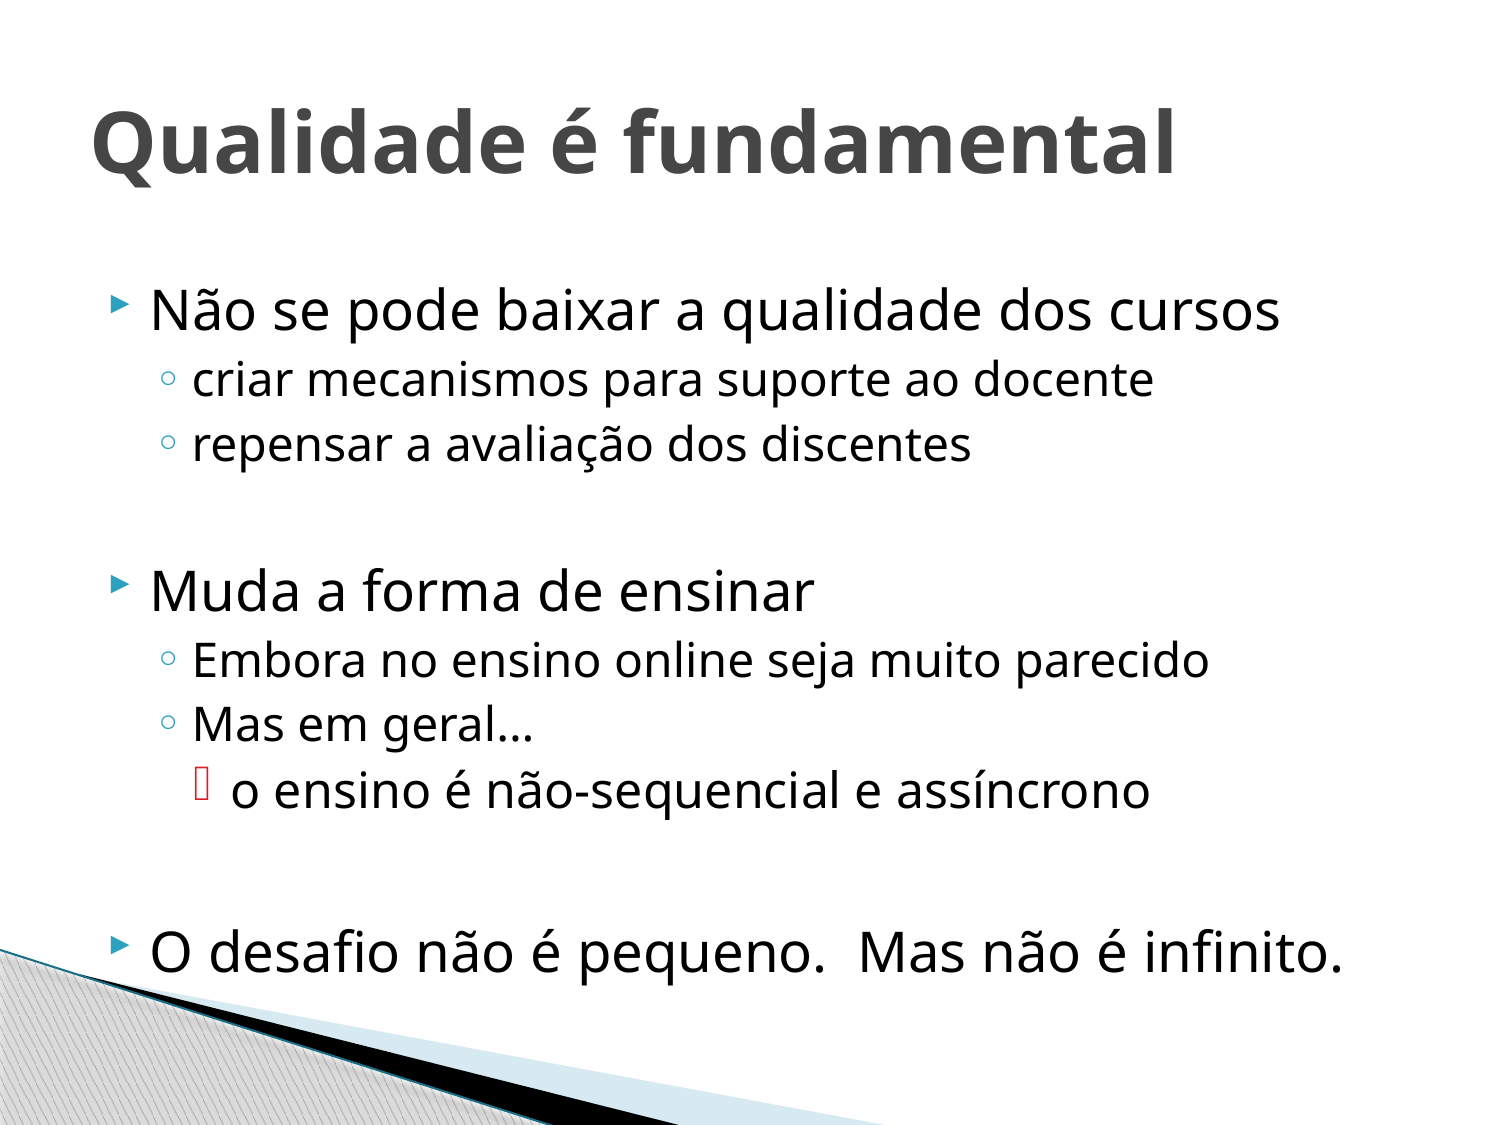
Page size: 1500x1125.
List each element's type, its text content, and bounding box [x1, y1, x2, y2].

list Não se pode baixar a qualidade dos cursos criar mecanismos para suporte ao docente repensar a avaliação dos discentes Muda a forma de ensinar Embora no ensino online seja muito parecido Mas em geral... o ensino é não-sequencial e assíncrono O desafio não é pequeno. Mas não é infinito. [75, 267, 1425, 1010]
title Qualidade é fundamental [75, 45, 1425, 233]
